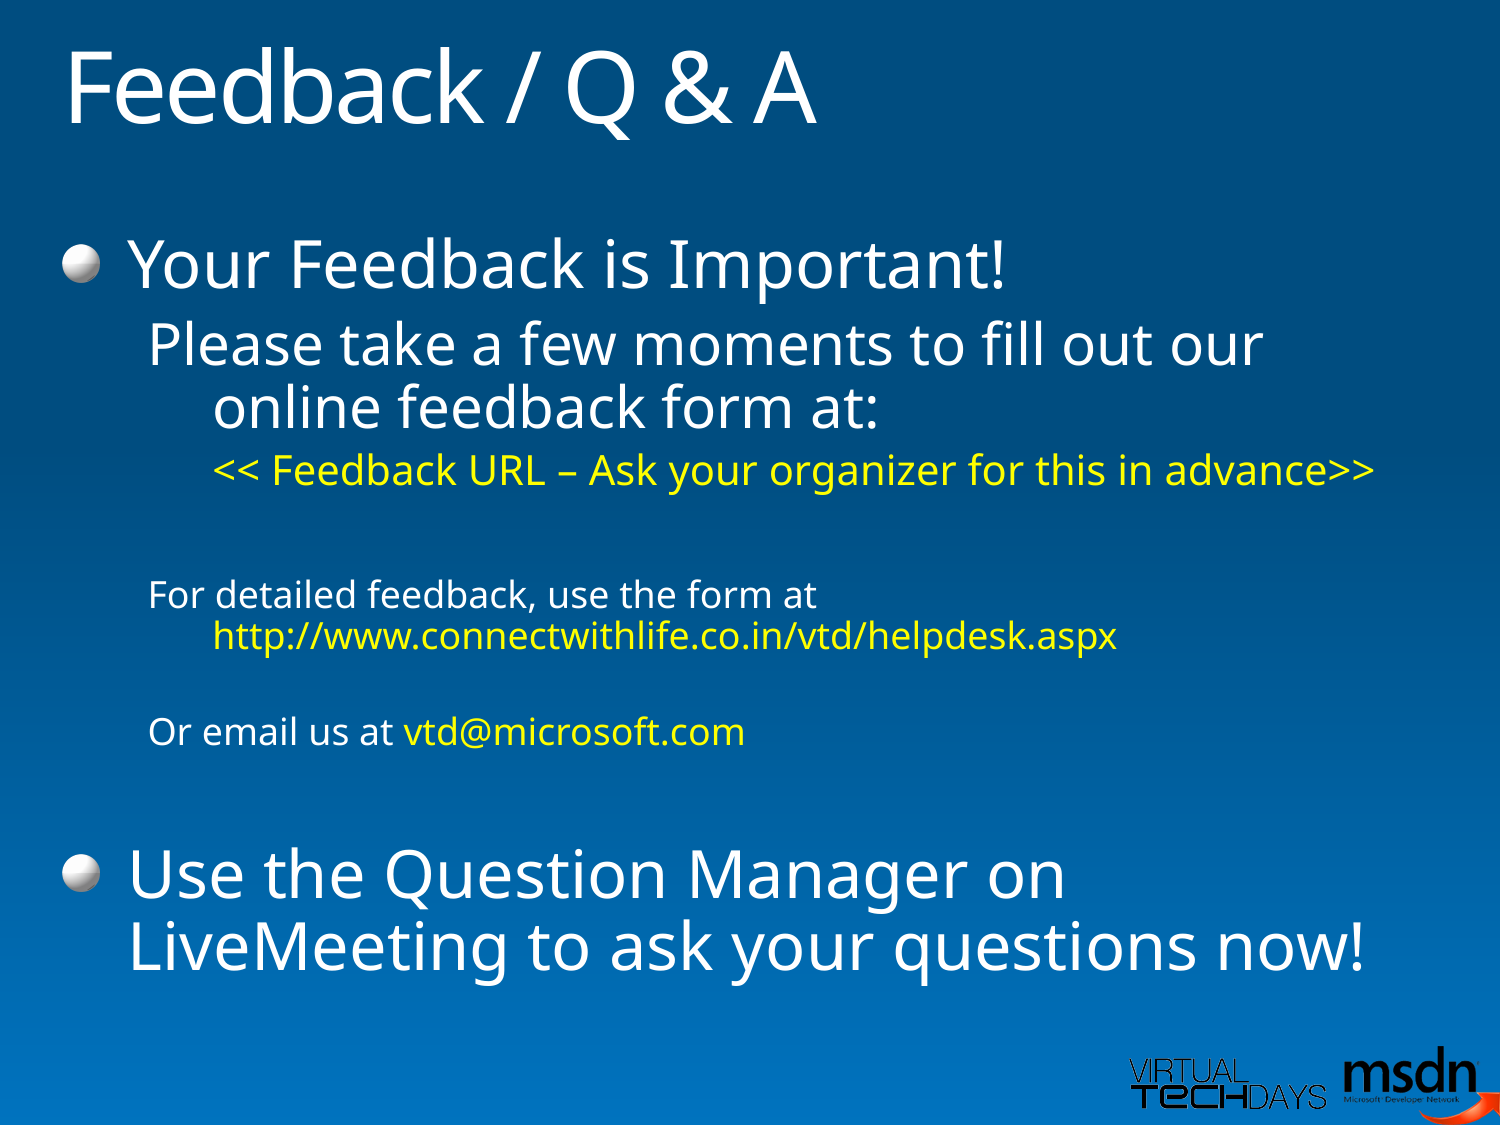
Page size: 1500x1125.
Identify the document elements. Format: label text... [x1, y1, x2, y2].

title Feedback / Q & A [62, 37, 1438, 147]
picture [62, 854, 100, 892]
list Your Feedback is Important! Please take a few moments to fill out our online feedback form at: << Feedback URL – Ask your organizer for this in advance>> For detailed feedback, use the form at http://www.connectwithlife.co.in/vtd/helpdesk.aspx Or email us at vtd@microsoft.com Use the Question Manager on LiveMeeting to ask your questions now! [62, 231, 1438, 1010]
picture [62, 244, 100, 283]
picture [1344, 1046, 1500, 1125]
picture [1125, 1049, 1327, 1119]
